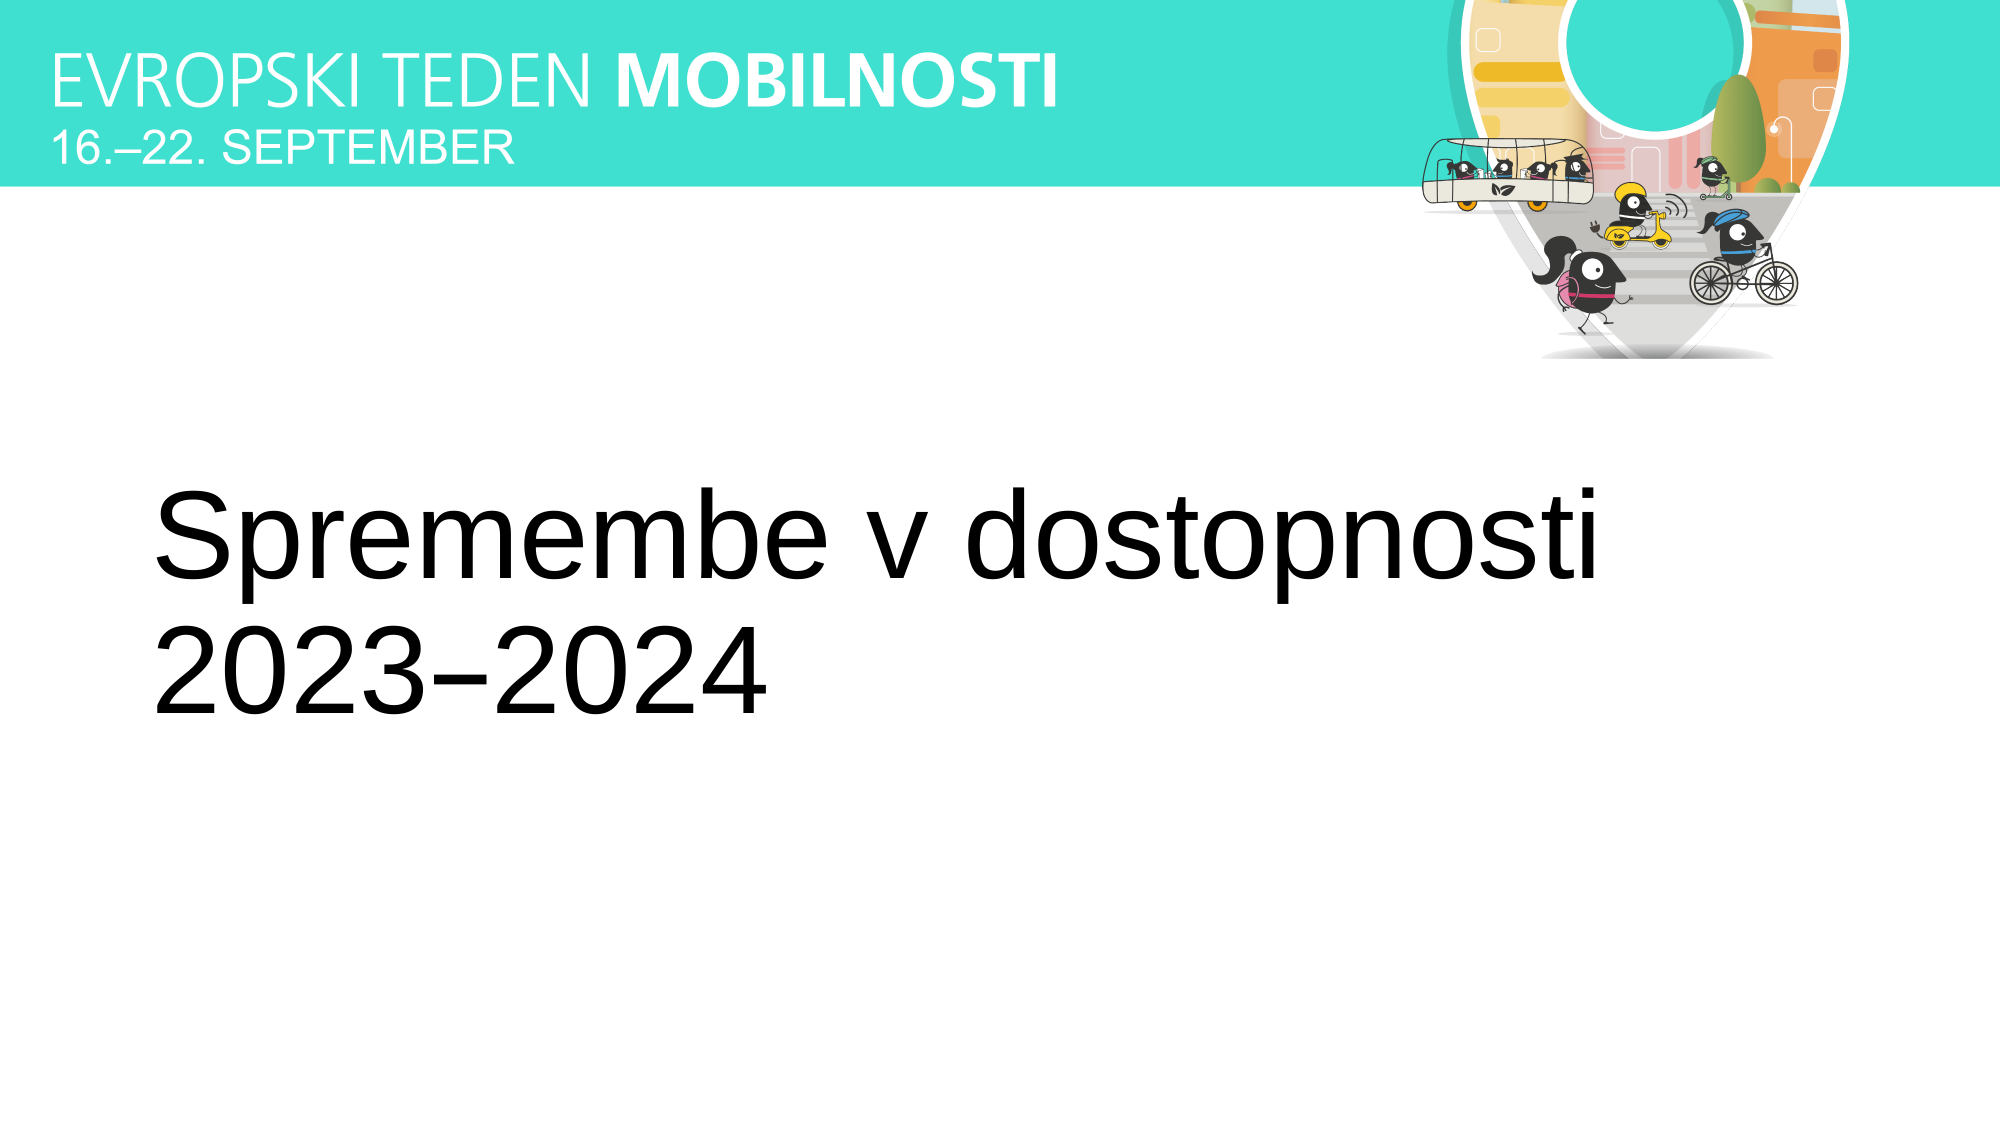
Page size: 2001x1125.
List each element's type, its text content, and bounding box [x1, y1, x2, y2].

picture [0, 0, 2000, 1125]
title Spremembe v dostopnosti 2023–2024 [136, 280, 1862, 749]
